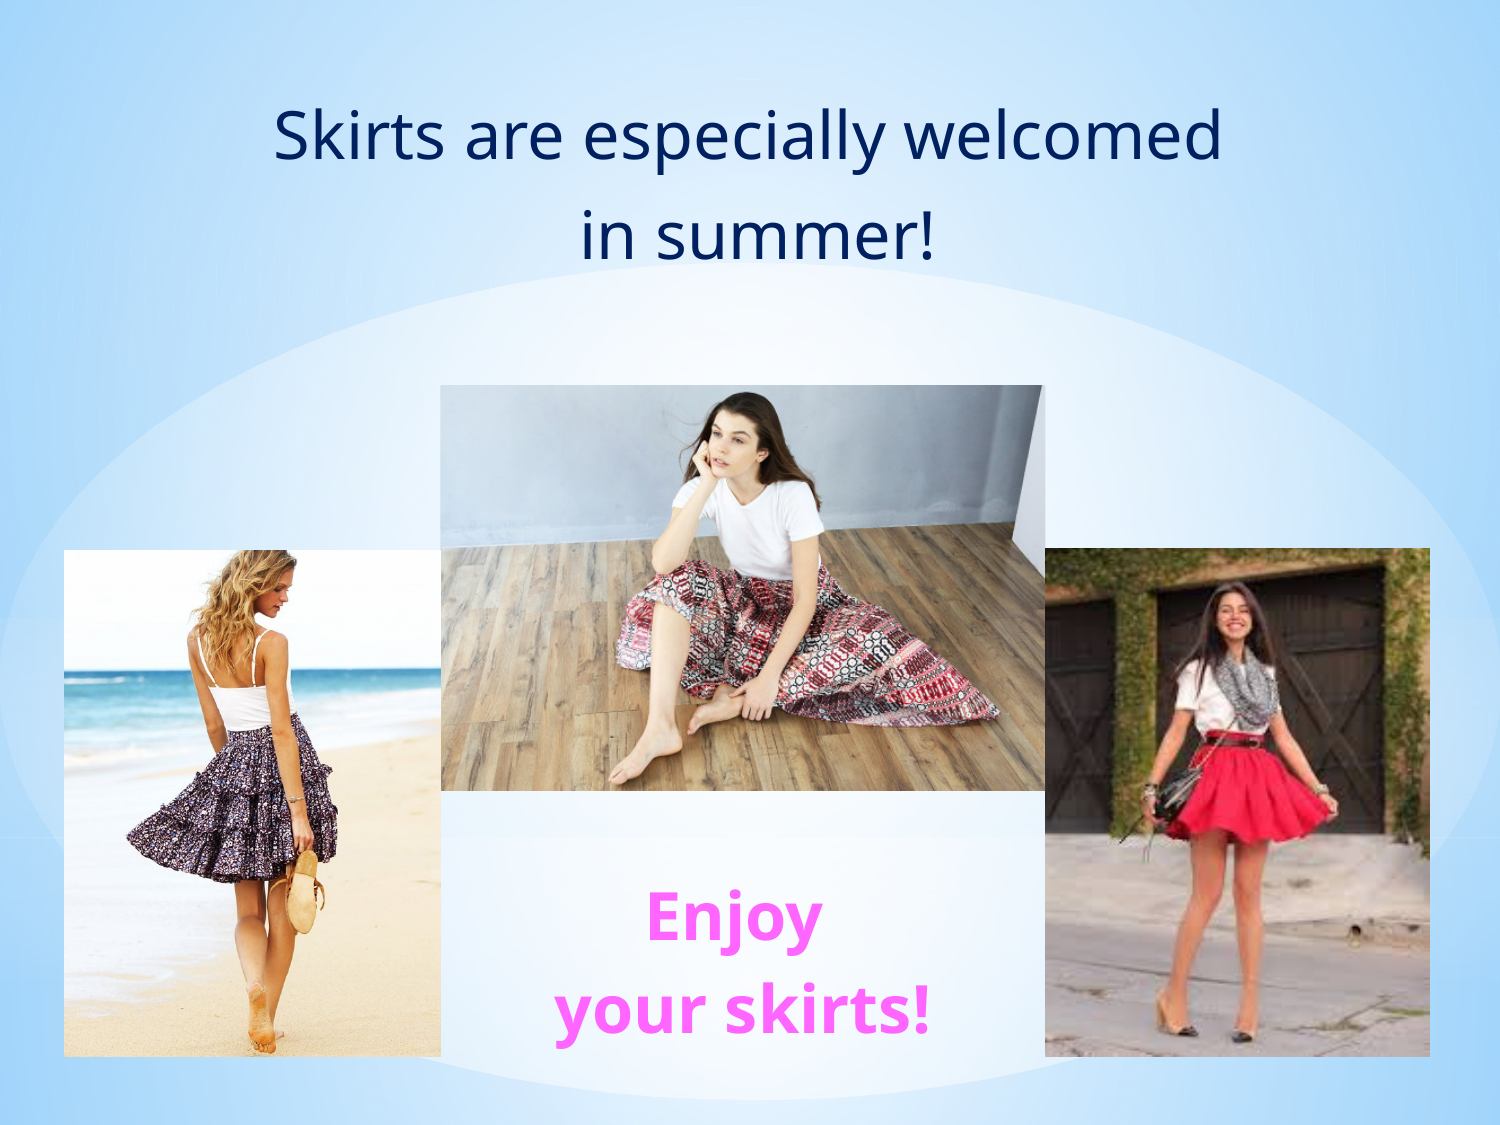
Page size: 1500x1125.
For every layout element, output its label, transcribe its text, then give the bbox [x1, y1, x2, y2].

text_box Skirts are especially welcomed in summer! [64, 78, 1445, 288]
text_box Enjoy your skirts! [445, 866, 1039, 982]
picture [64, 385, 1430, 1058]
